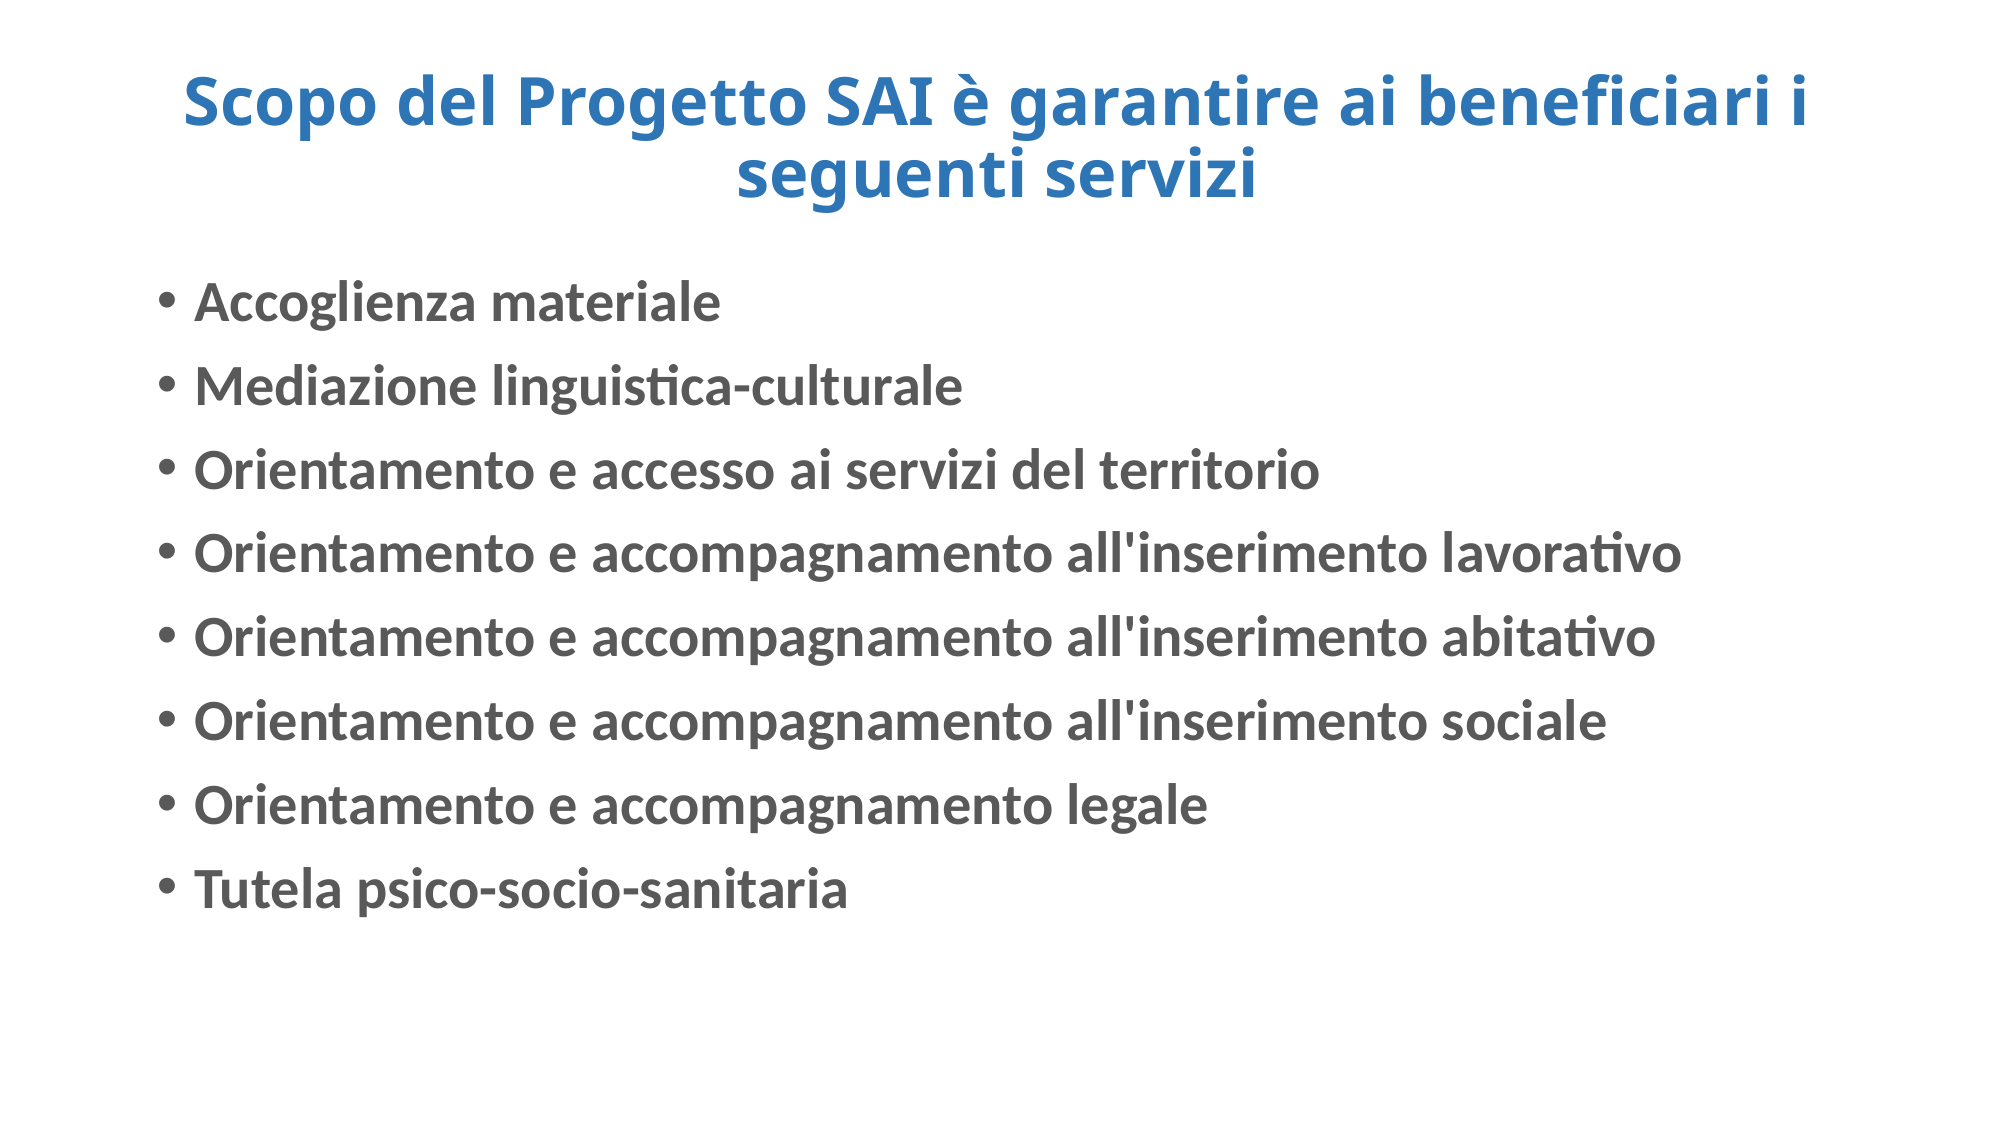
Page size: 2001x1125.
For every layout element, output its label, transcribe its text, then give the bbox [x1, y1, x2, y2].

text_box Scopo del Progetto SAI è garantire ai beneficiari i seguenti servizi [87, 90, 1908, 190]
list Accoglienza materiale Mediazione linguistica-culturale Orientamento e accesso ai servizi del territorio Orientamento e accompagnamento all'inserimento lavorativo Orientamento e accompagnamento all'inserimento abitativo Orientamento e accompagnamento all'inserimento sociale Orientamento e accompagnamento legale Tutela psico-socio-sanitaria [141, 263, 1867, 978]
